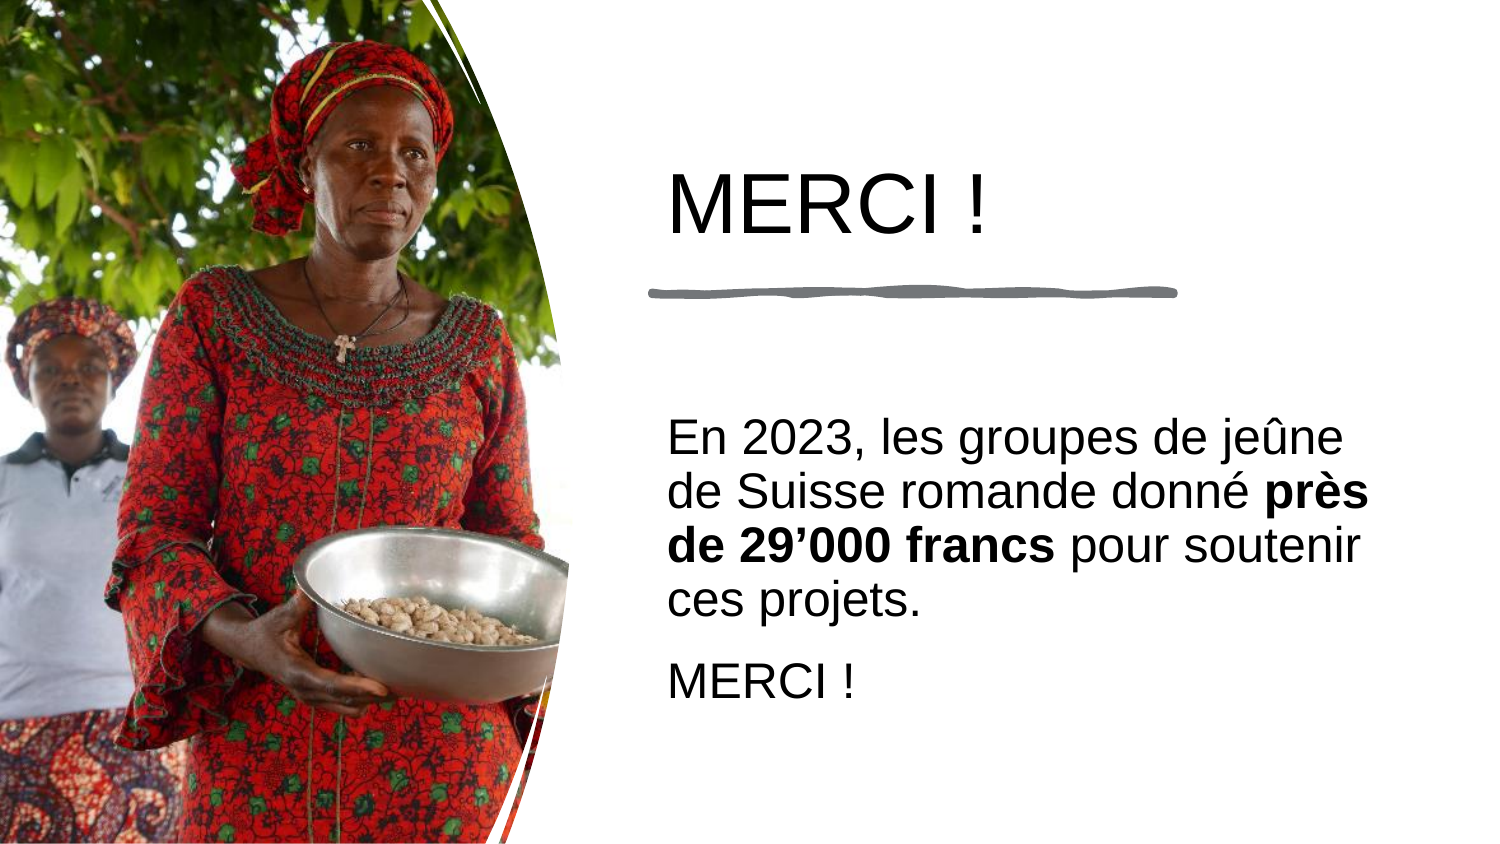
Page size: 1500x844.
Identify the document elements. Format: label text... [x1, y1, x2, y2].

list En 2023, les groupes de jeûne de Suisse romande donné près de 29’000 francs pour soutenir ces projets. MERCI ! [651, 333, 1421, 762]
text_box [573, 0, 1500, 844]
picture [0, 0, 573, 844]
text_box [650, 287, 1175, 297]
title MERCI ! [651, 40, 1421, 260]
